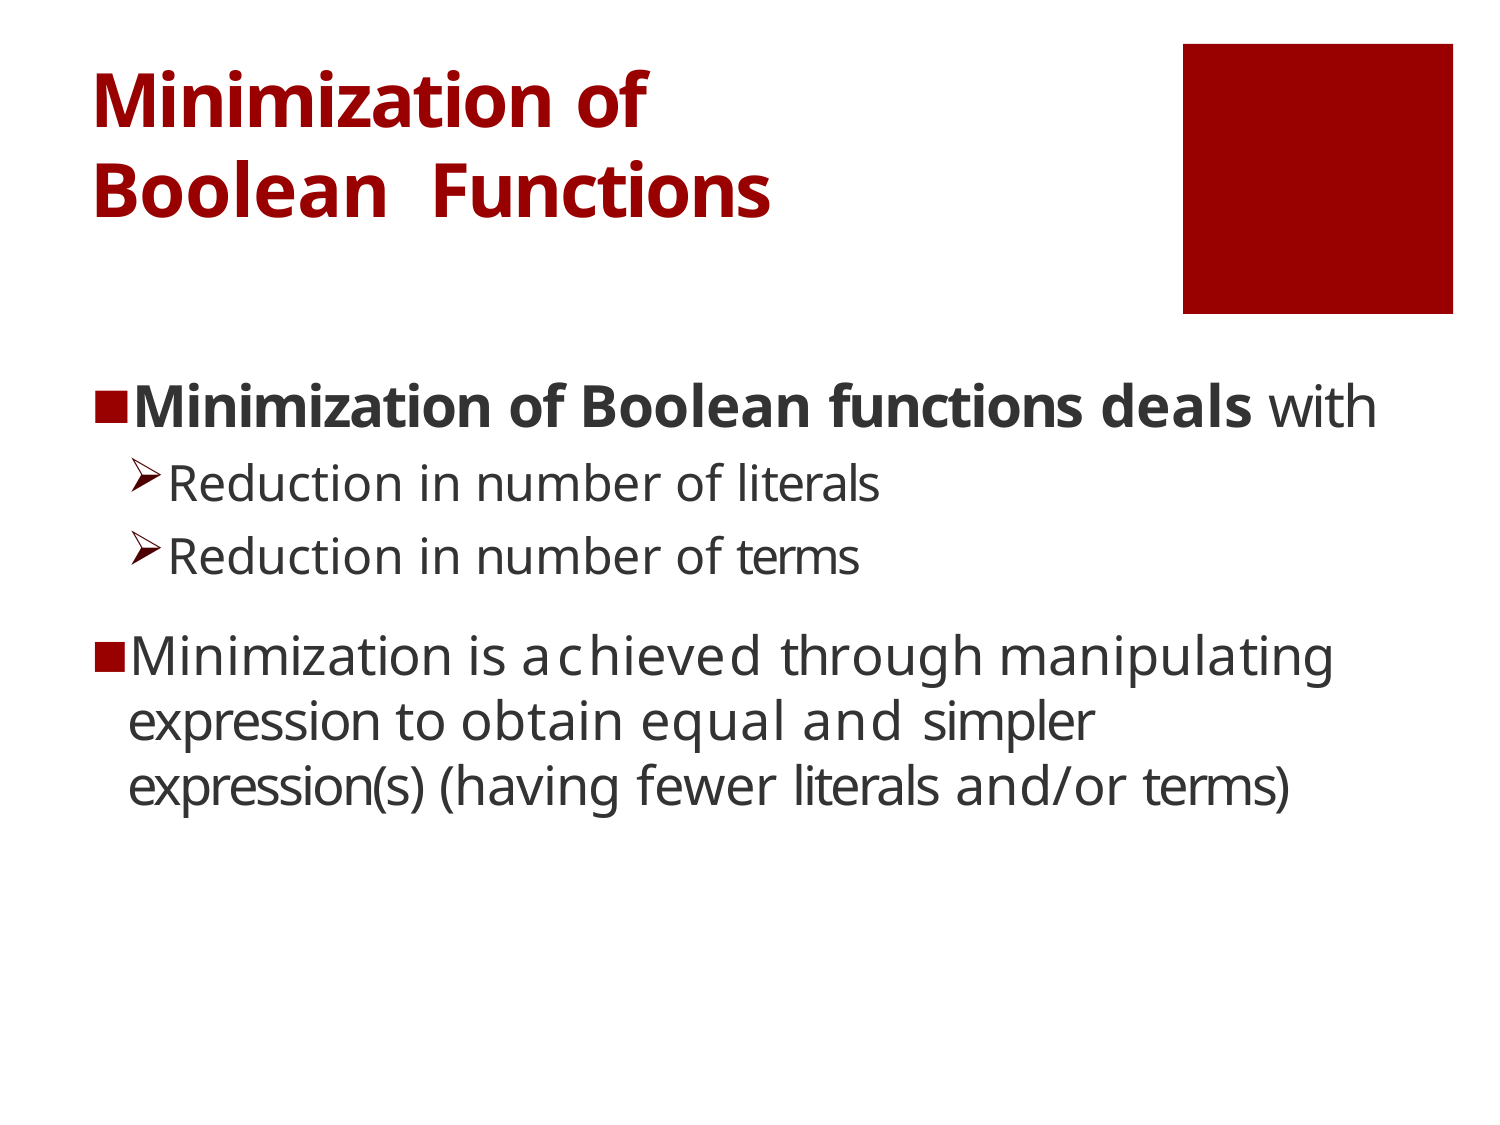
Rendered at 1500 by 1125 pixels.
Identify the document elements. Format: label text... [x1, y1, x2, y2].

title Minimization of Boolean Functions [87, 48, 958, 241]
text_box Minimization of Boolean functions deals with Reduction in number of literals Reduction in number of terms Minimization is achieved through manipulating expression to obtain equal and simpler expression(s) (having fewer literals and/or terms) [87, 351, 1392, 817]
